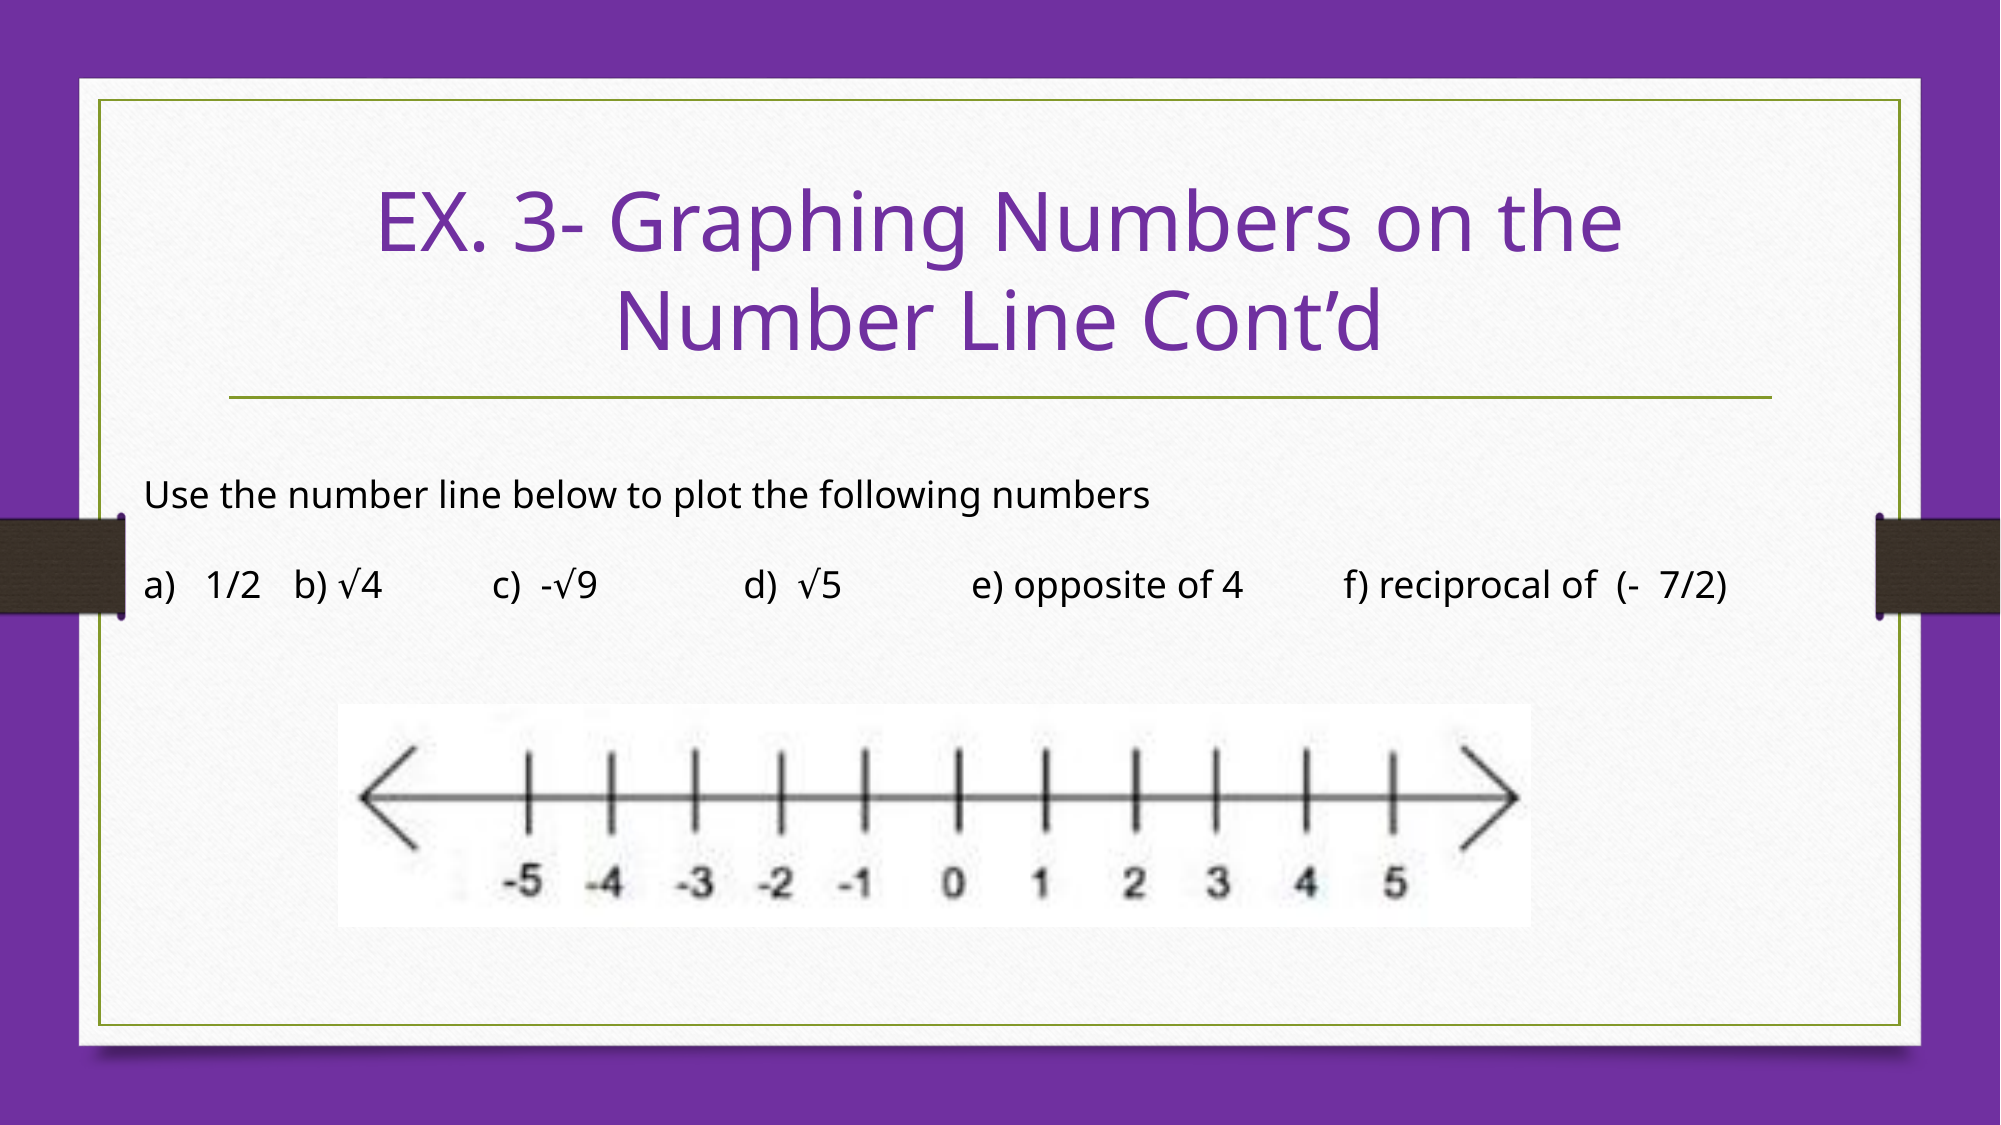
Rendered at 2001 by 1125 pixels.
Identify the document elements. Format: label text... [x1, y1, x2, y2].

picture [0, 0, 2001, 1125]
text_box Use the number line below to plot the following numbers a) 1/2 b) √4 c) -√9 d) √5 e) opposite of 4 f) reciprocal of (- 7/2) [128, 463, 1788, 614]
title EX. 3- Graphing Numbers on the Number Line Cont’d [212, 161, 1788, 375]
